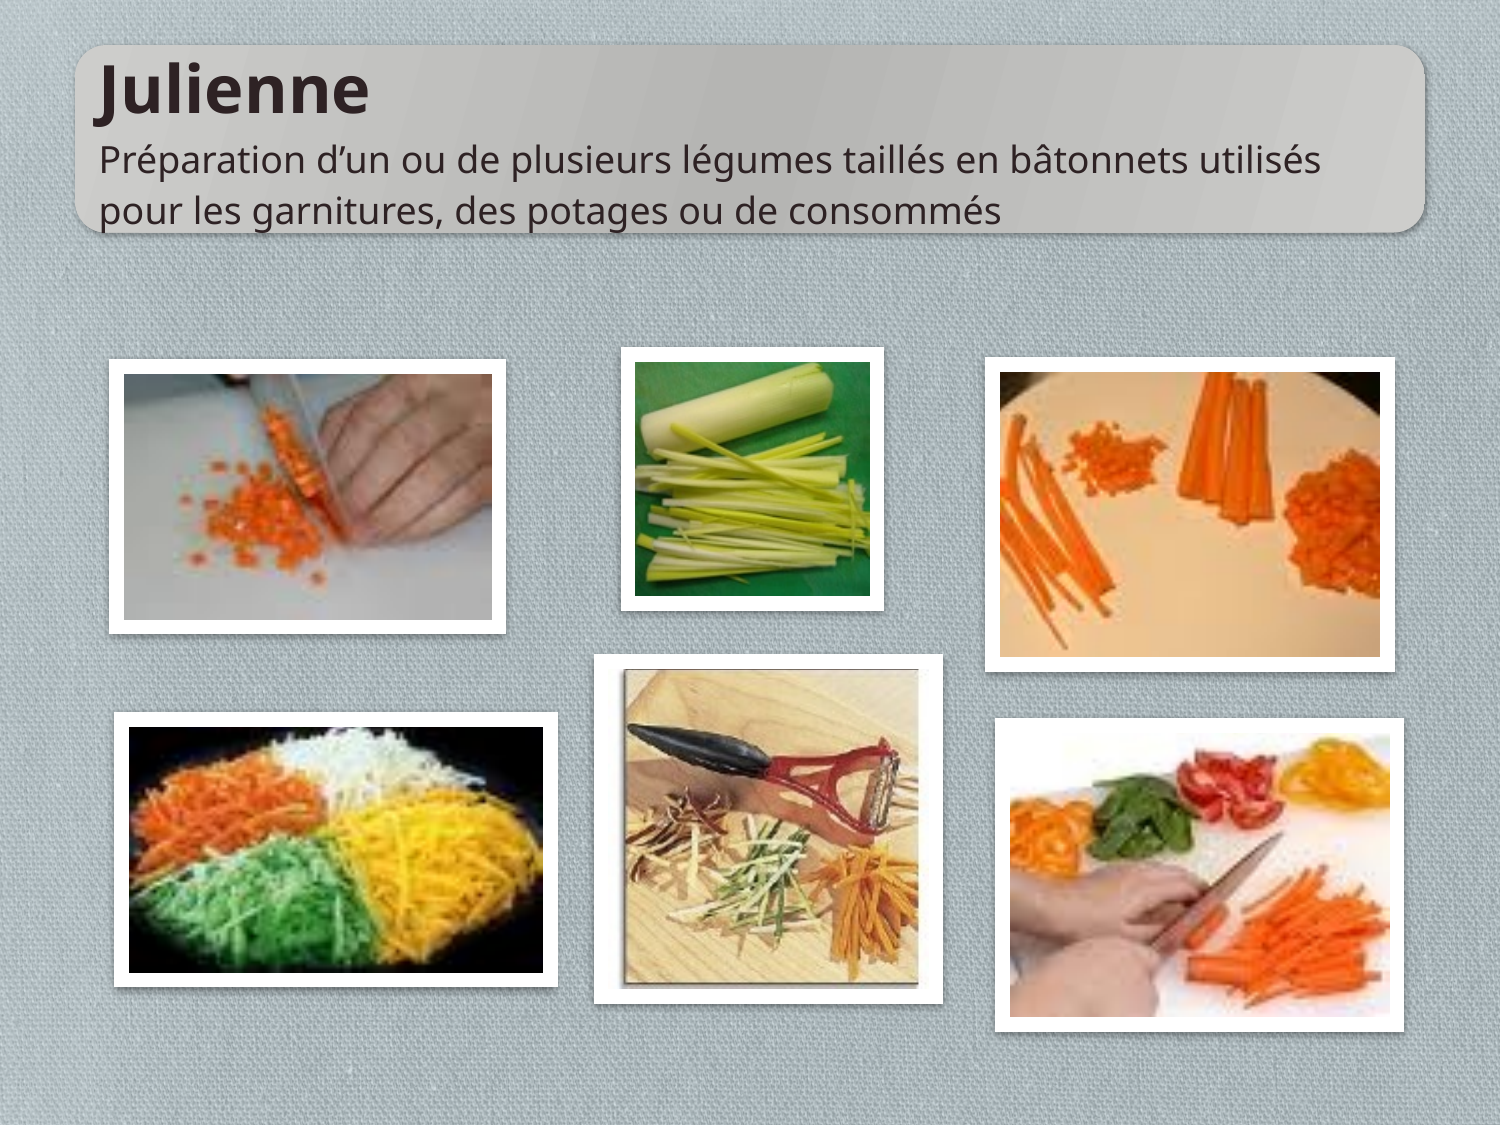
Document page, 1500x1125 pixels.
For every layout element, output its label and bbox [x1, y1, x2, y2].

list [128, 726, 544, 973]
text_box [74, 44, 1426, 233]
list [1009, 732, 1390, 1018]
list [123, 373, 493, 621]
list [999, 371, 1381, 658]
picture [607, 668, 929, 990]
picture [635, 361, 870, 597]
